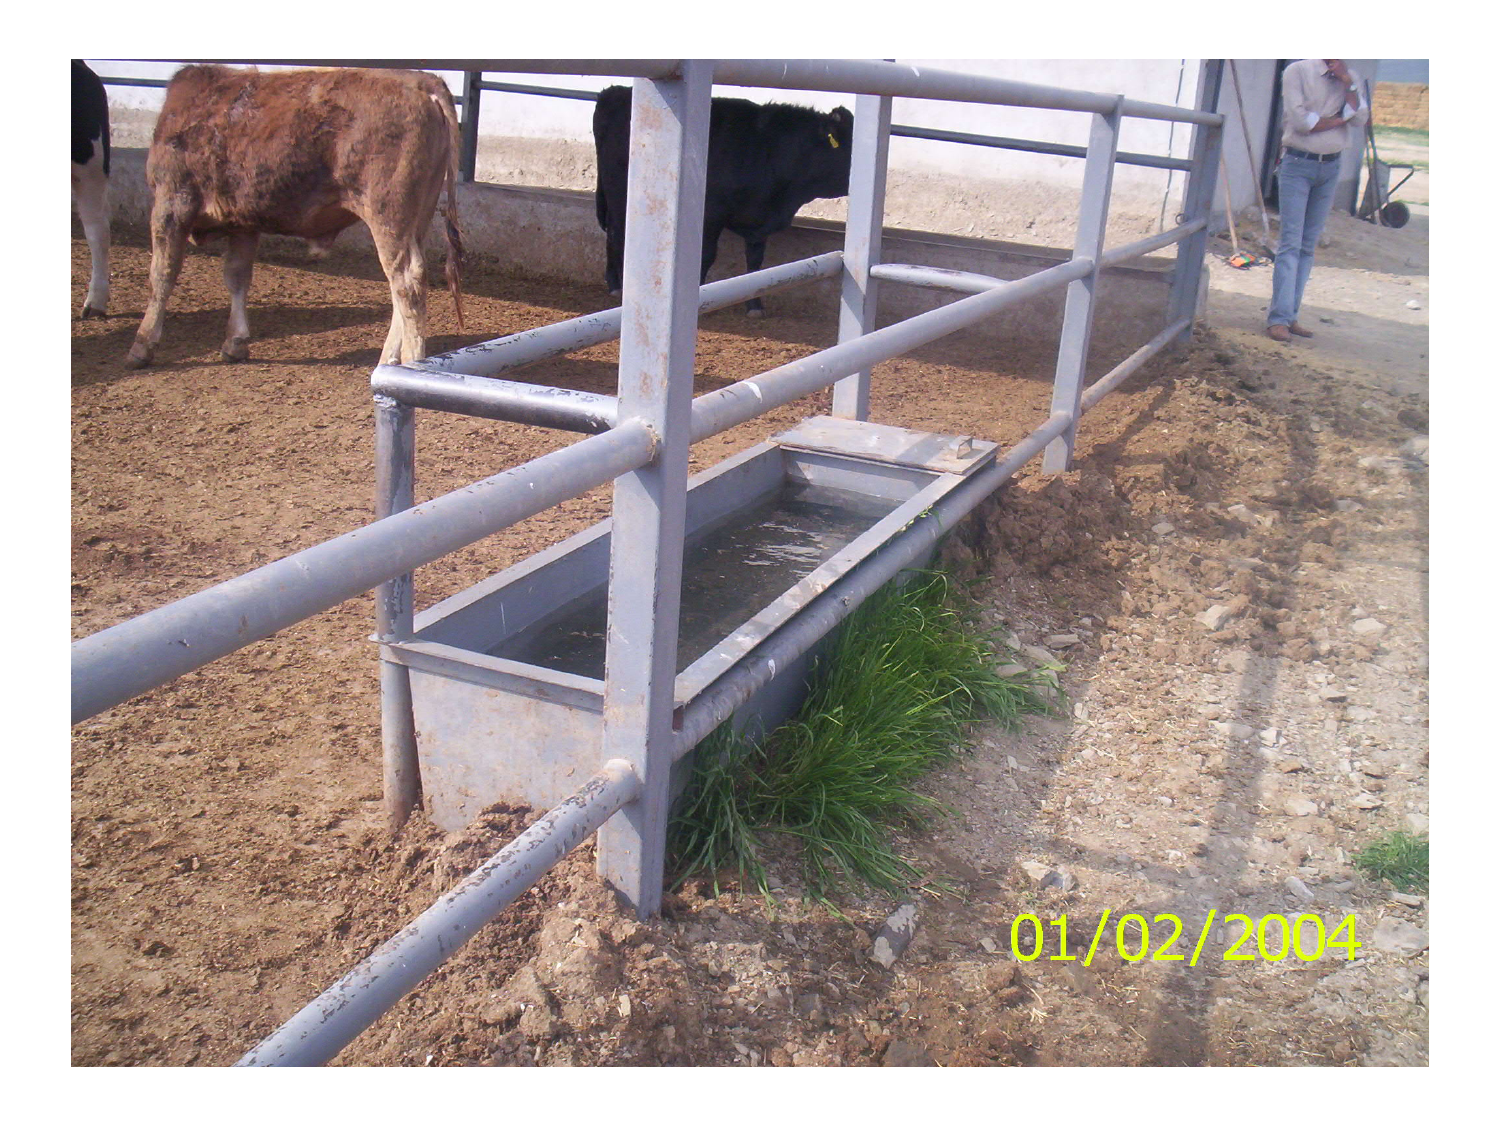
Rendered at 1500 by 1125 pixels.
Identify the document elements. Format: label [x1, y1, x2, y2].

picture [71, 58, 1429, 1067]
